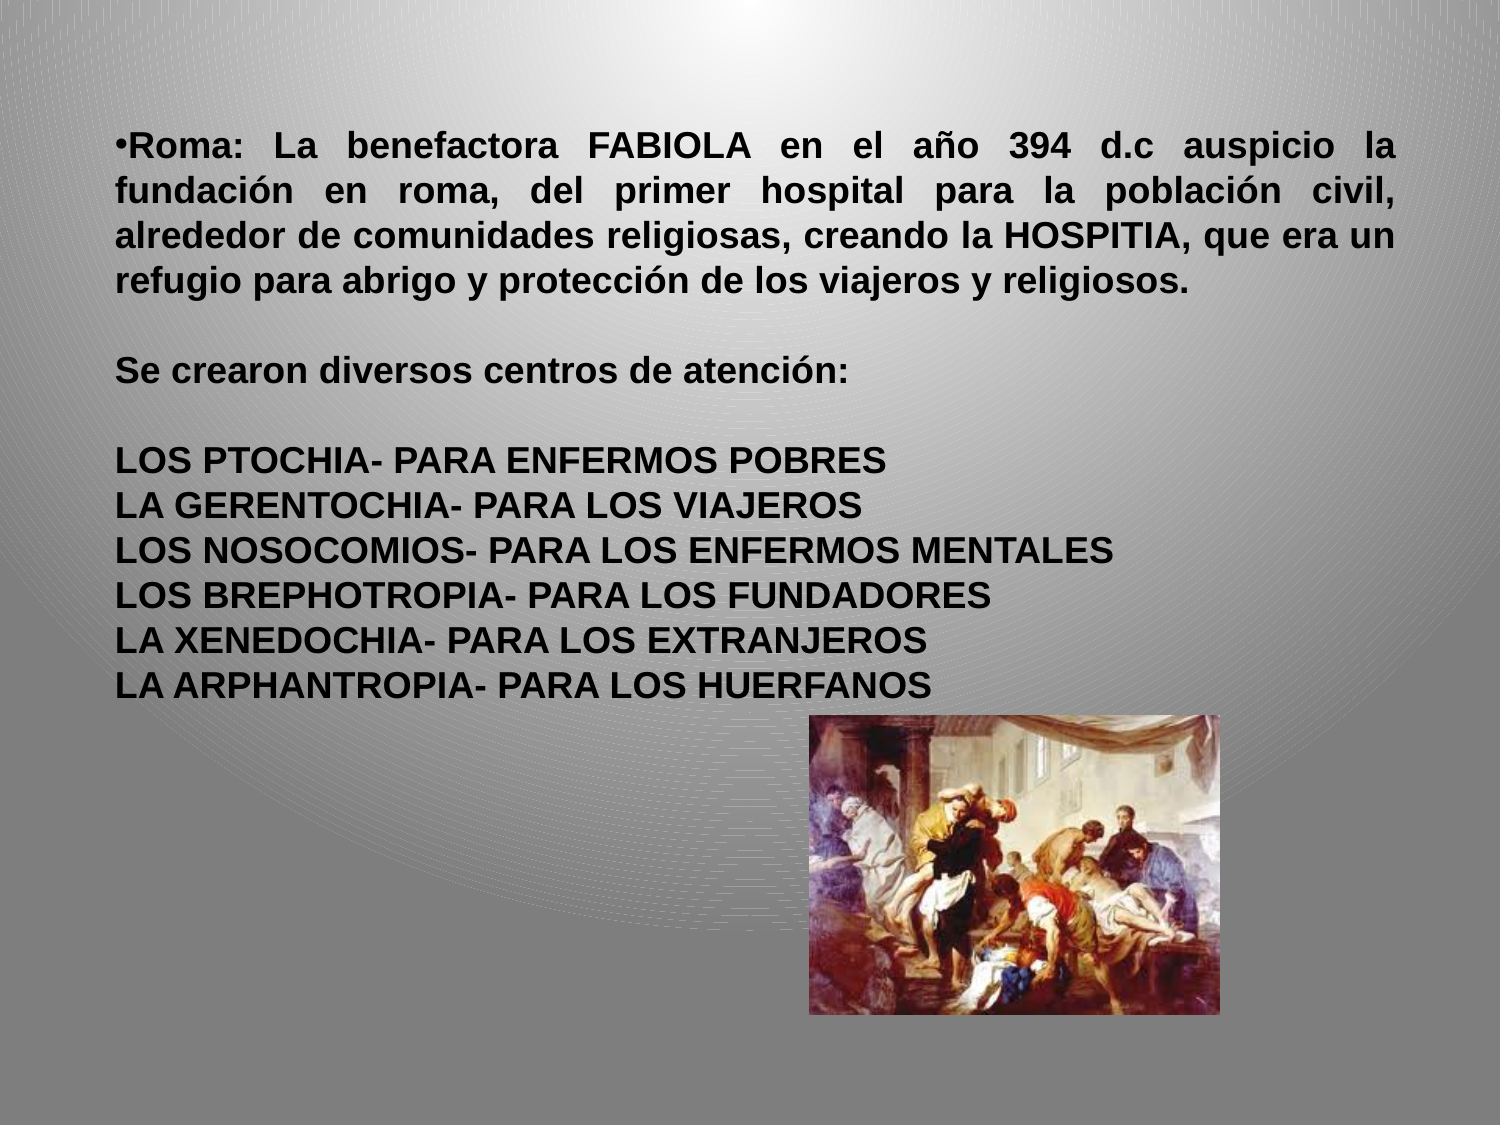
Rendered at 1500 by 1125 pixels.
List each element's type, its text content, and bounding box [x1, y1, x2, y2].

picture [808, 715, 1221, 1015]
text_box Roma: La benefactora FABIOLA en el año 394 d.c auspicio la fundación en roma, del primer hospital para la población civil, alrededor de comunidades religiosas, creando la HOSPITIA, que era un refugio para abrigo y protección de los viajeros y religiosos. Se crearon diversos centros de atención: LOS PTOCHIA- PARA ENFERMOS POBRES LA GERENTOCHIA- PARA LOS VIAJEROS LOS NOSOCOMIOS- PARA LOS ENFERMOS MENTALES LOS BREPHOTROPIA- PARA LOS FUNDADORES LA XENEDOCHIA- PARA LOS EXTRANJEROS LA ARPHANTROPIA- PARA LOS HUERFANOS [100, 113, 1412, 759]
